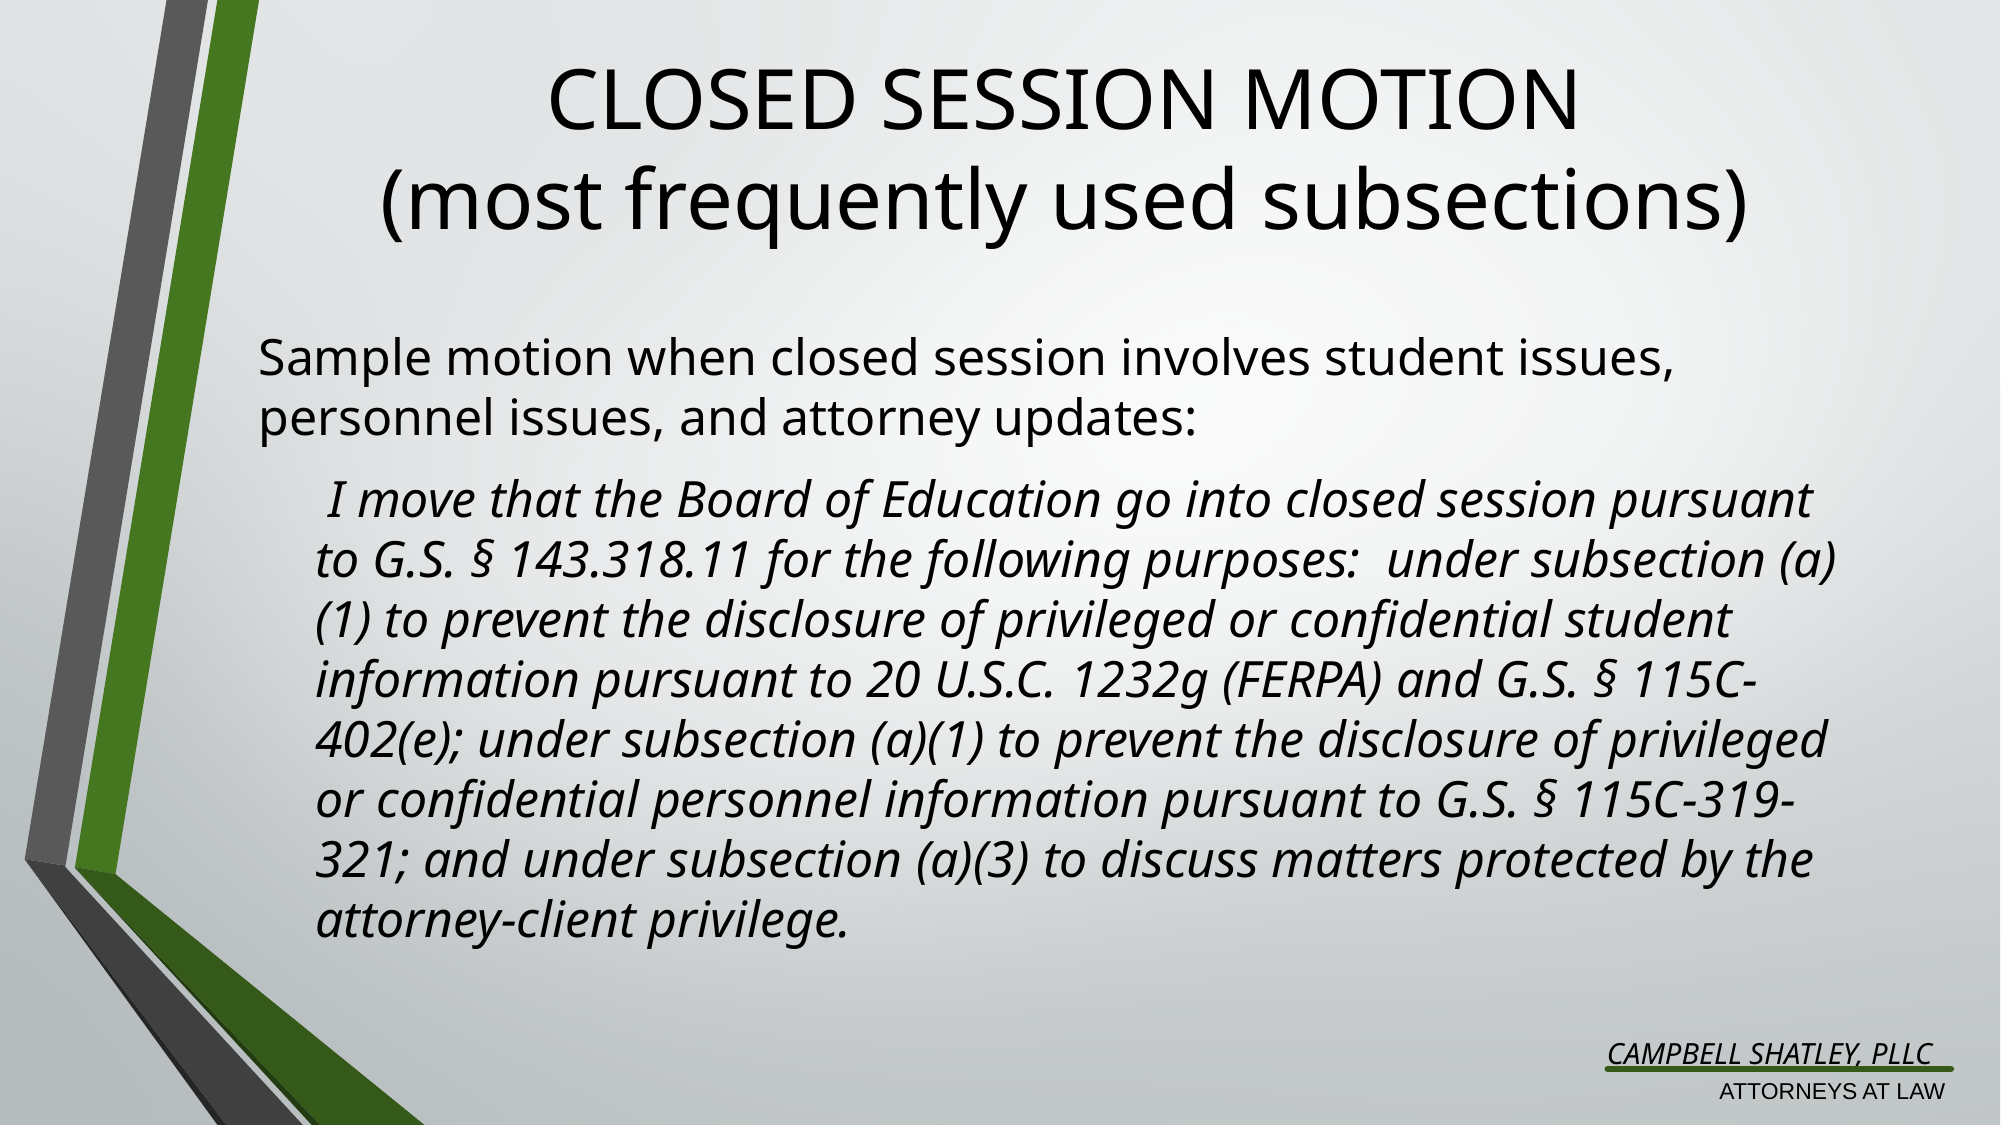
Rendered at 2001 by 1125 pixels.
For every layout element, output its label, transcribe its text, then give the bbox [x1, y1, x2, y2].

title CLOSED SESSION MOTION (most frequently used subsections) [243, 2, 1887, 290]
list Sample motion when closed session involves student issues, personnel issues, and attorney updates: I move that the Board of Education go into closed session pursuant to G.S. § 143.318.11 for the following purposes: under subsection (a)(1) to prevent the disclosure of privileged or confidential student information pursuant to 20 U.S.C. 1232g (FERPA) and G.S. § 115C-402(e); under subsection (a)(1) to prevent the disclosure of privileged or confidential personnel information pursuant to G.S. § 115C-319-321; and under subsection (a)(3) to discuss matters protected by the attorney-client privilege. [243, 317, 1887, 1012]
